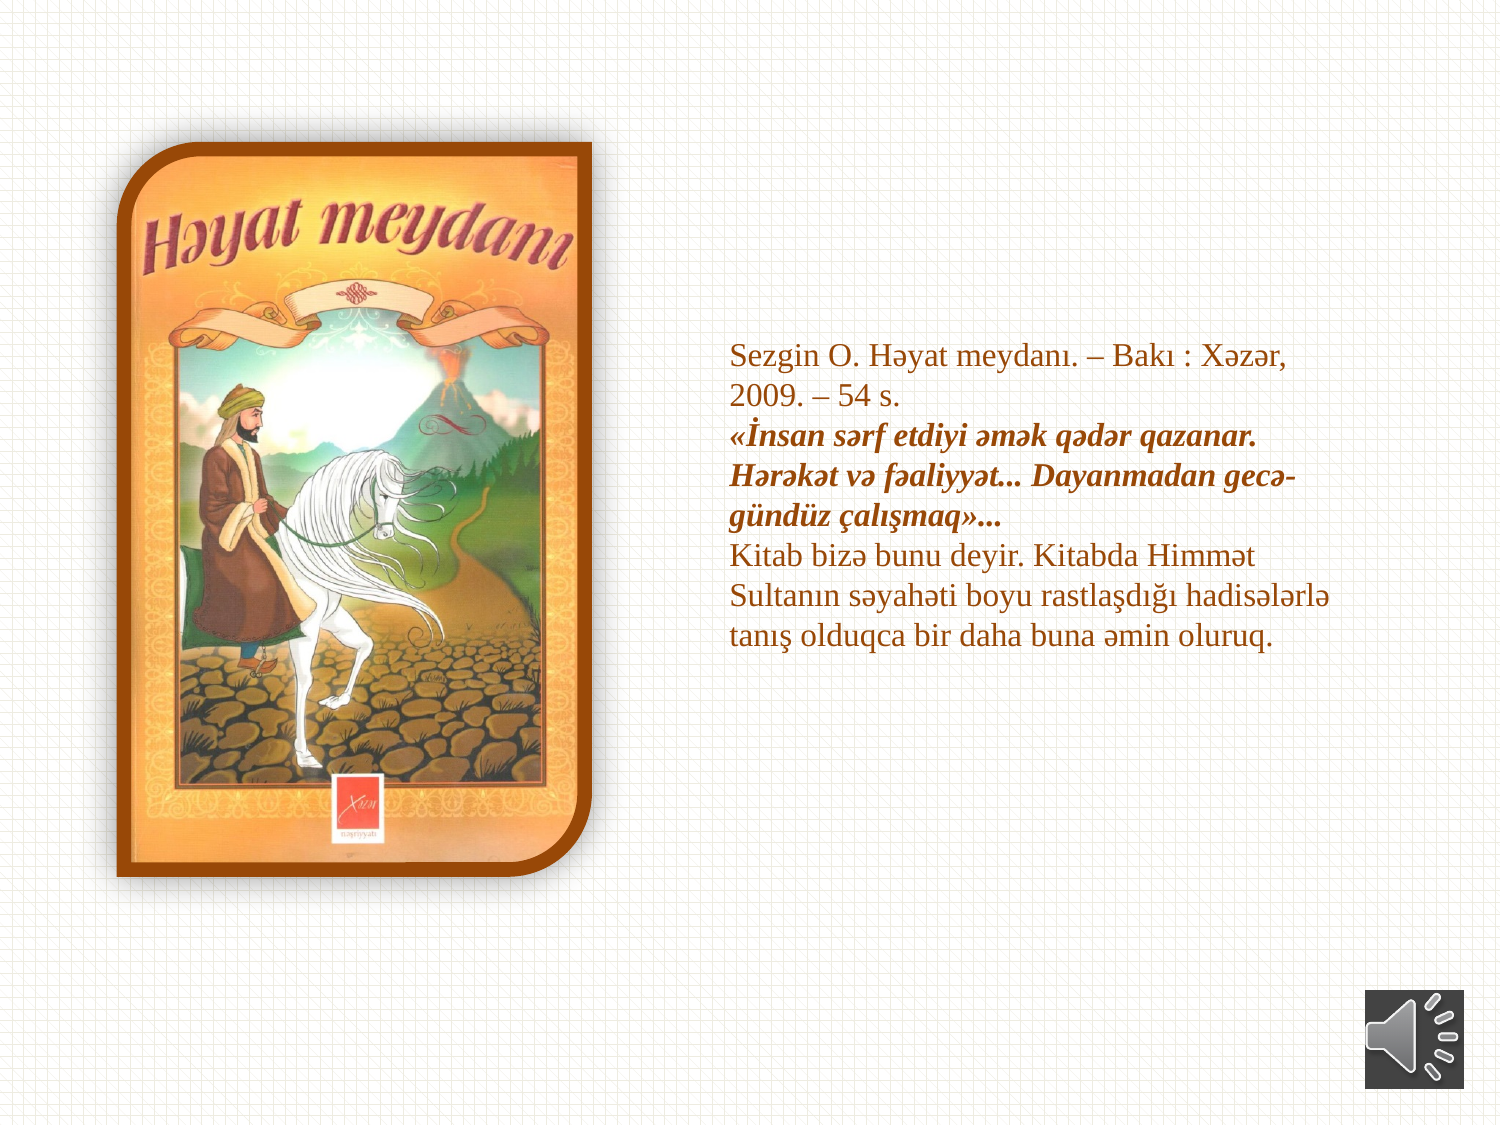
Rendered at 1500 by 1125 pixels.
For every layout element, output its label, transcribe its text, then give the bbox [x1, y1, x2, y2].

picture [123, 148, 585, 870]
text_box Sezgin O. Həyat meydanı. – Bakı : Xəzər, 2009. – 54 s. «İnsan sərf etdiyi əmək qədər qazanar. Hərəkət və fəaliyyət... Dayanmadan gecə-gündüz çalışmaq»... Kitab bizə bunu deyir. Kitabda Himmət Sultanın səyahəti boyu rastlaşdığı hadisələrlə tanış olduqca bir daha buna əmin oluruq. [714, 326, 1353, 661]
picture [1364, 989, 1465, 1090]
